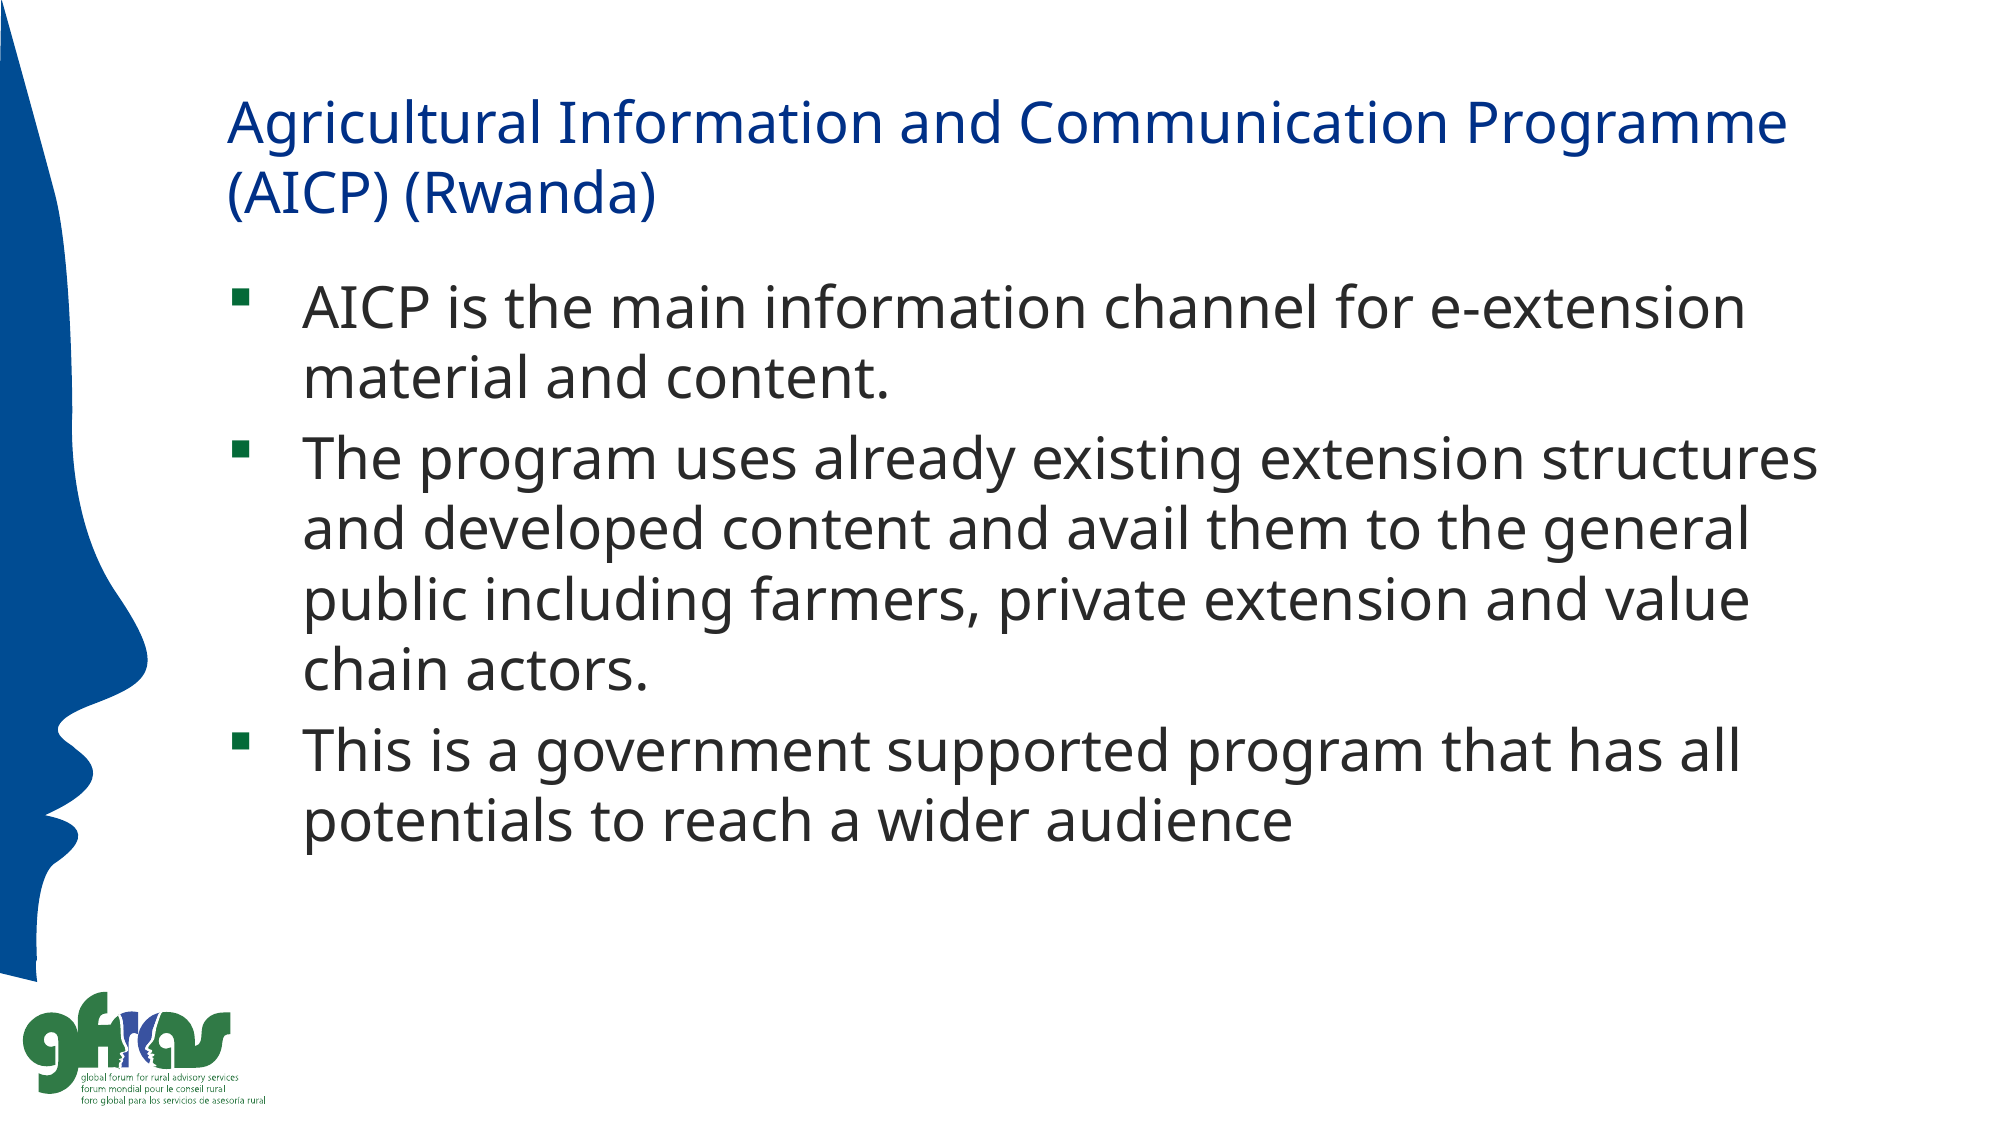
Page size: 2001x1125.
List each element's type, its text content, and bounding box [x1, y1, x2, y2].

list AICP is the main information channel for e-extension material and content. The program uses already existing extension structures and developed content and avail them to the general public including farmers, private extension and value chain actors. This is a government supported program that has all potentials to reach a wider audience [212, 262, 1900, 976]
title Agricultural Information and Communication Programme (AICP) (Rwanda) [212, 78, 1900, 233]
